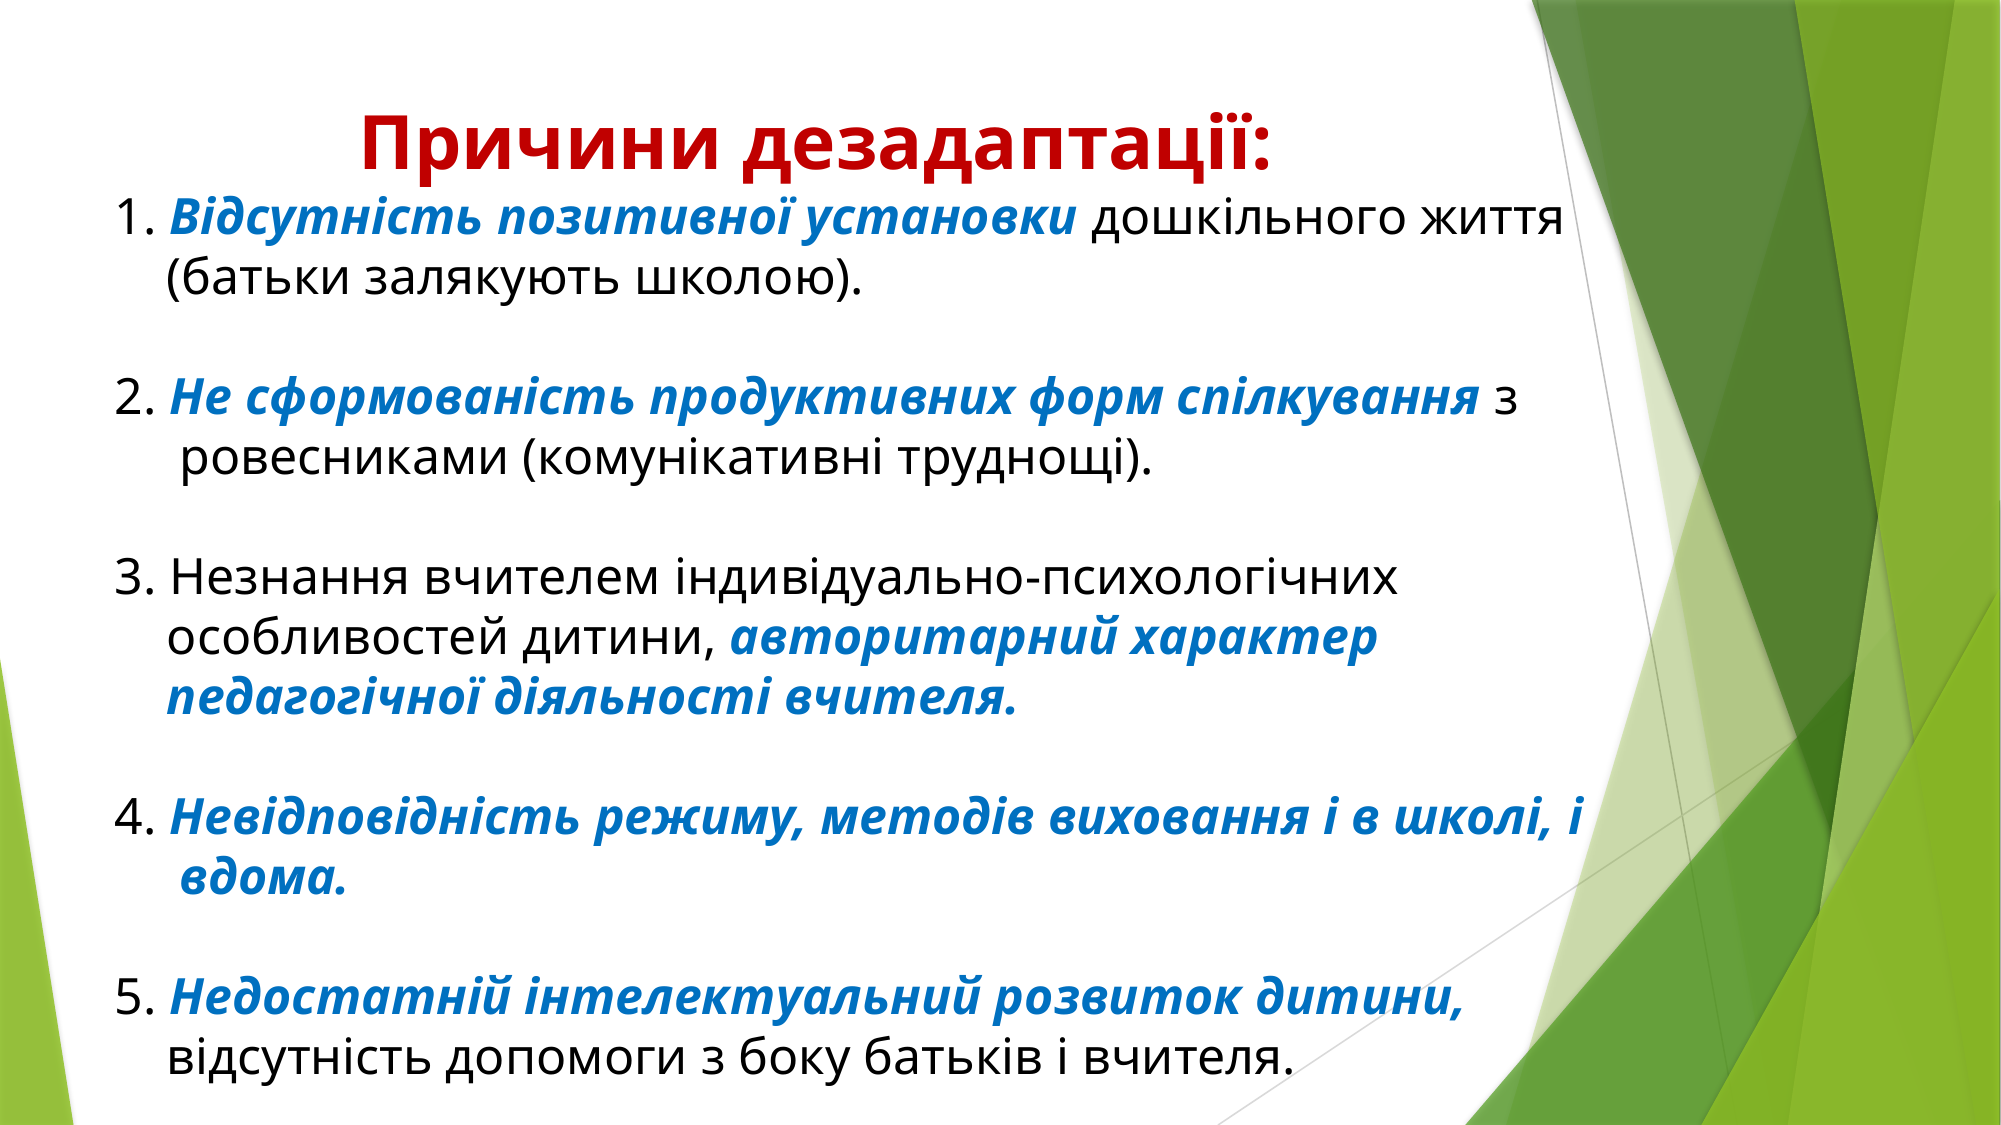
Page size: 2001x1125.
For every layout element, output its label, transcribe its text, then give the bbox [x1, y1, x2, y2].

text_box Причини дезадаптації: 1. Відсутність позитивної установки дошкільного життя (батьки залякують школою). 2. Не сформованість продуктивних форм спілкування з ровесниками (комунікативні труднощі). 3. Незнання вчителем індивідуально-психологічних особливостей дитини, авторитарний характер педагогічної діяльності вчителя. 4. Невідповідність режиму, методів виховання і в школі, і вдома. 5. Недостатній інтелектуальний розвиток дитини, відсутність допомоги з боку батьків і вчителя. [99, 87, 1603, 1092]
